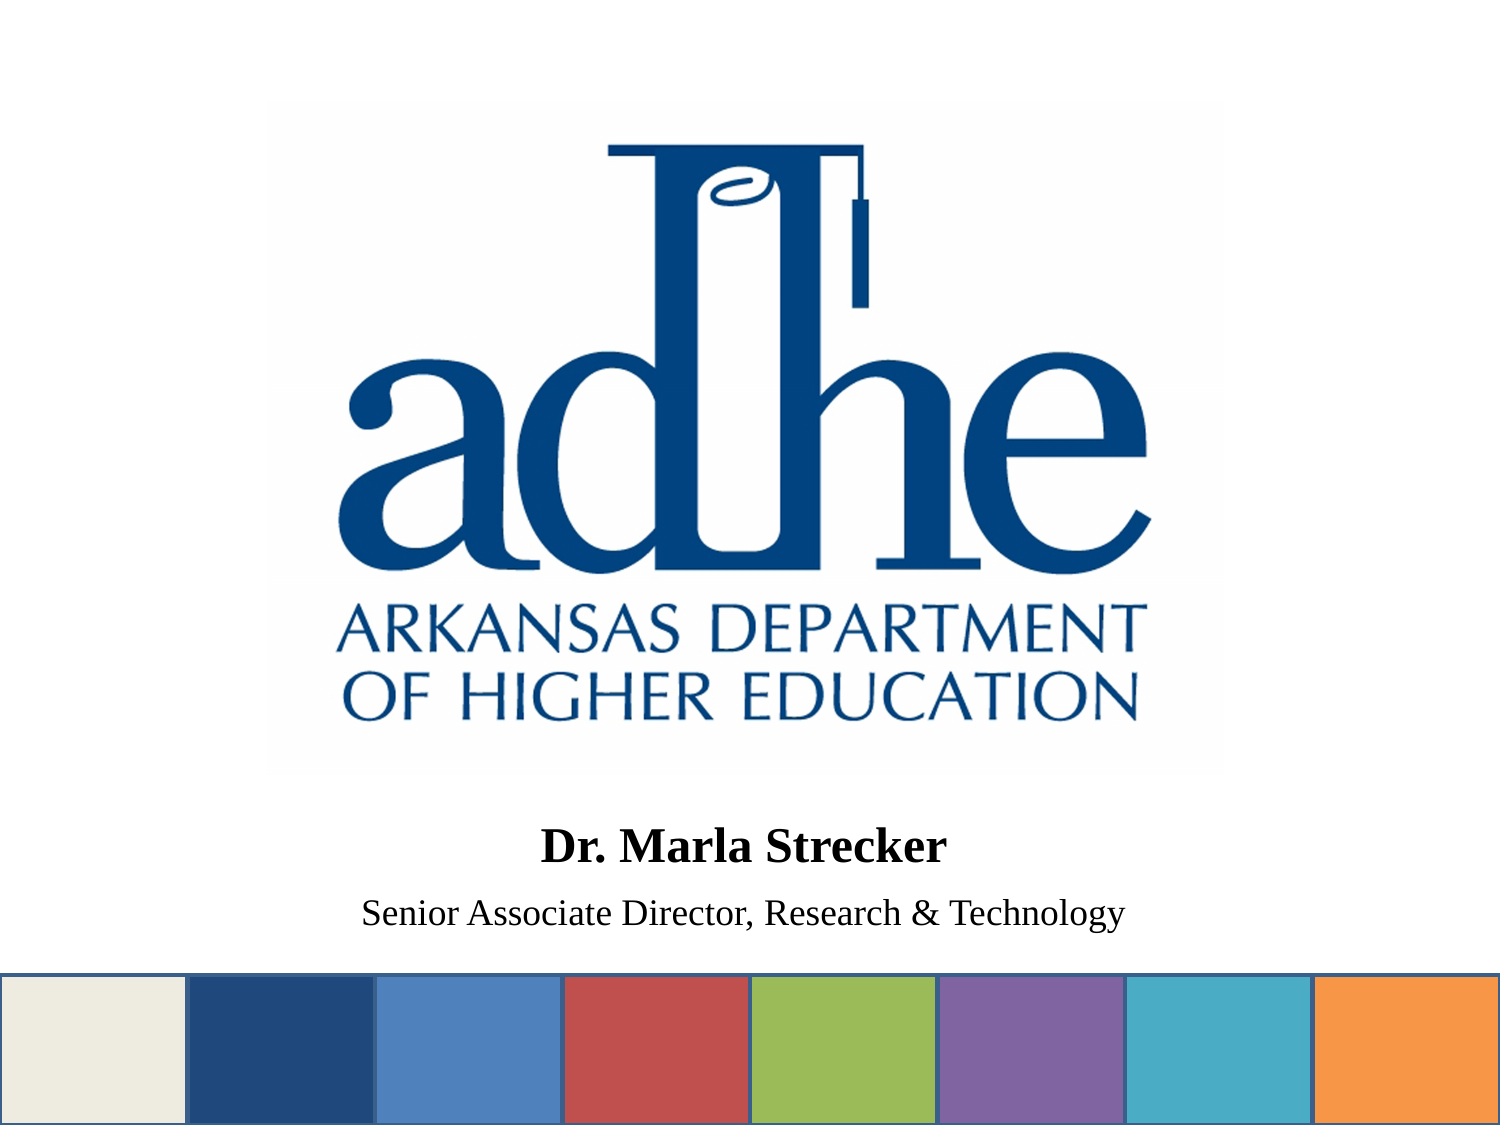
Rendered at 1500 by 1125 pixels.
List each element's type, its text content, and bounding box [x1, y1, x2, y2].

title Dr. Marla Strecker [294, 787, 1194, 880]
picture [293, 100, 1195, 776]
list Senior Associate Director, Research & Technology [294, 880, 1194, 1013]
